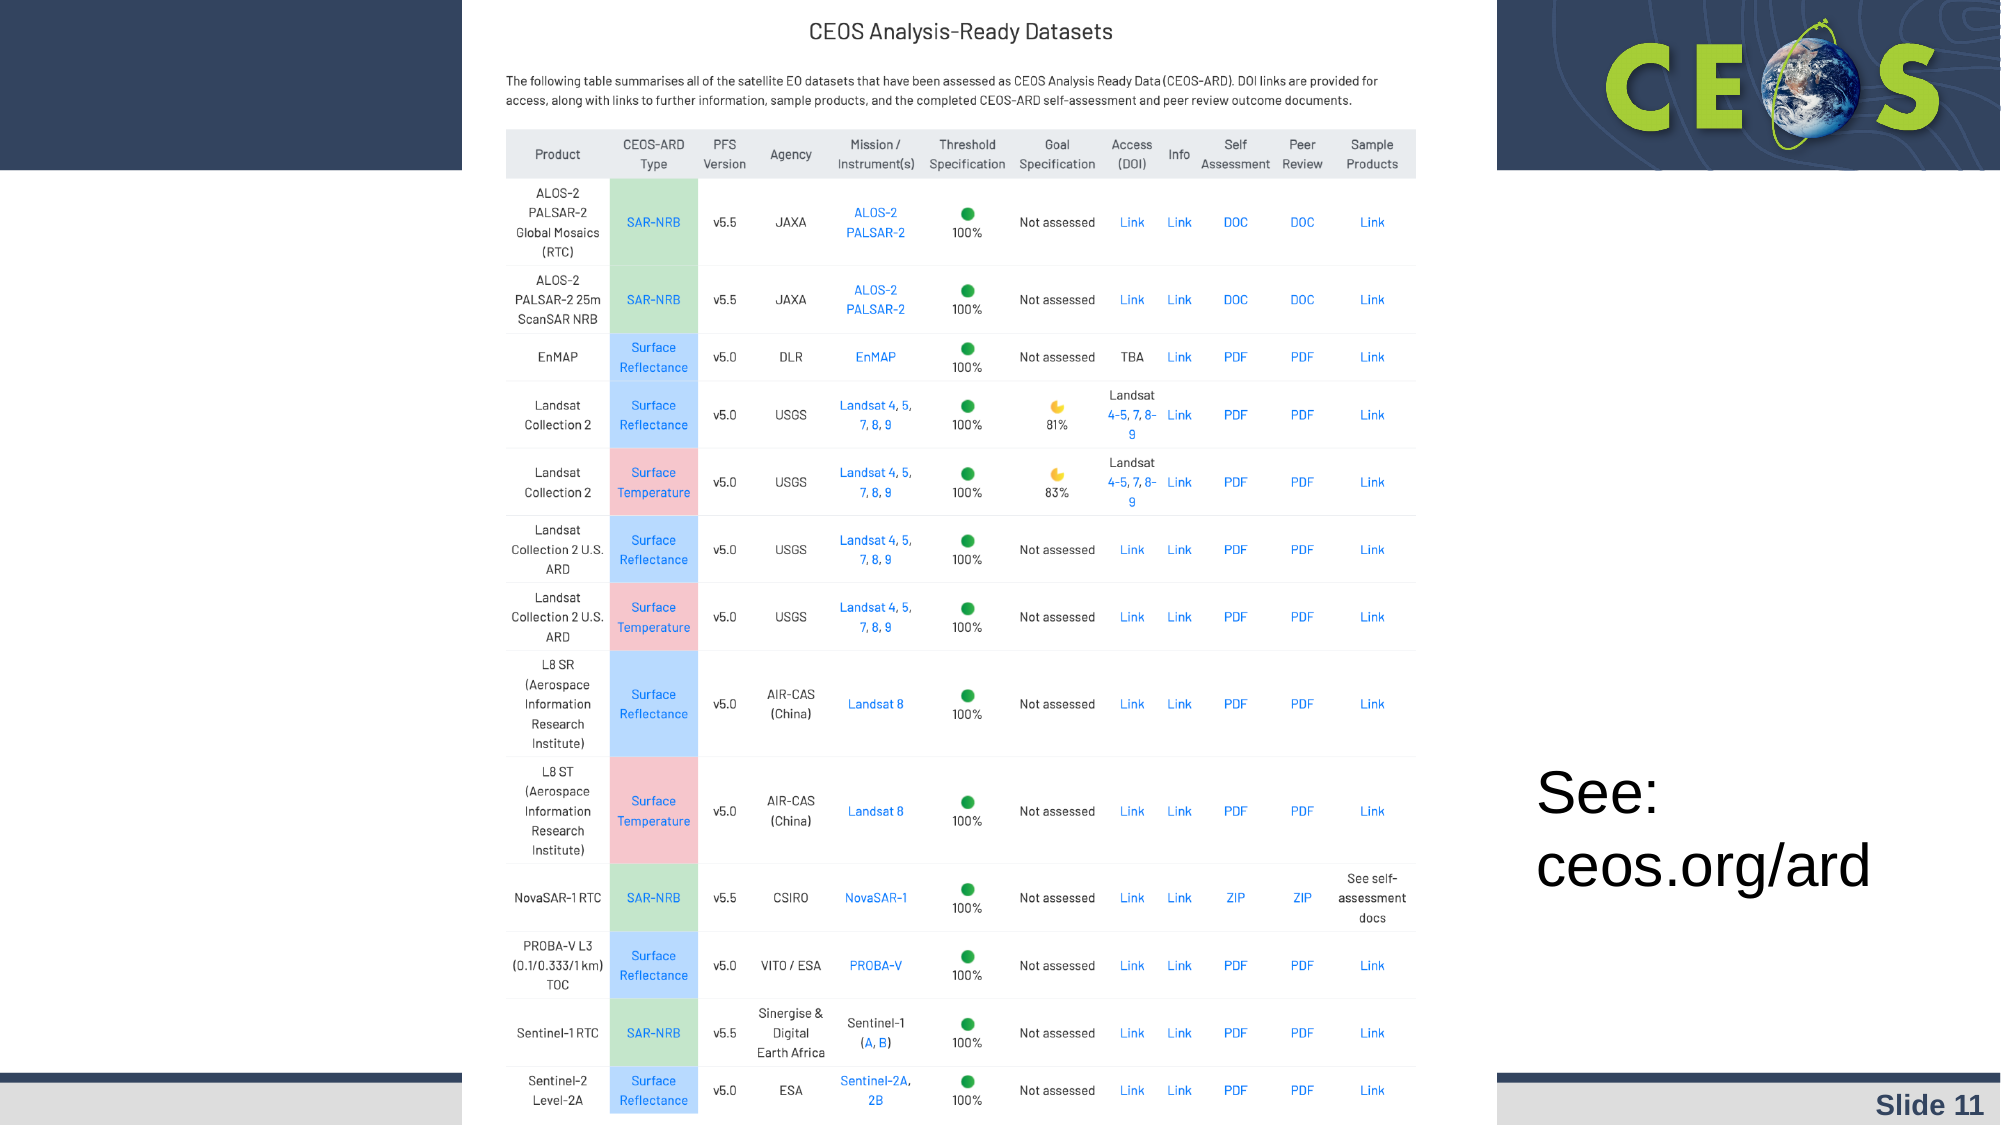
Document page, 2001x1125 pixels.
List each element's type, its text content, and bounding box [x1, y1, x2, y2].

picture [1606, 18, 1939, 150]
text_box See: ceos.org/ard [1521, 738, 2000, 914]
picture [461, 0, 1497, 1125]
